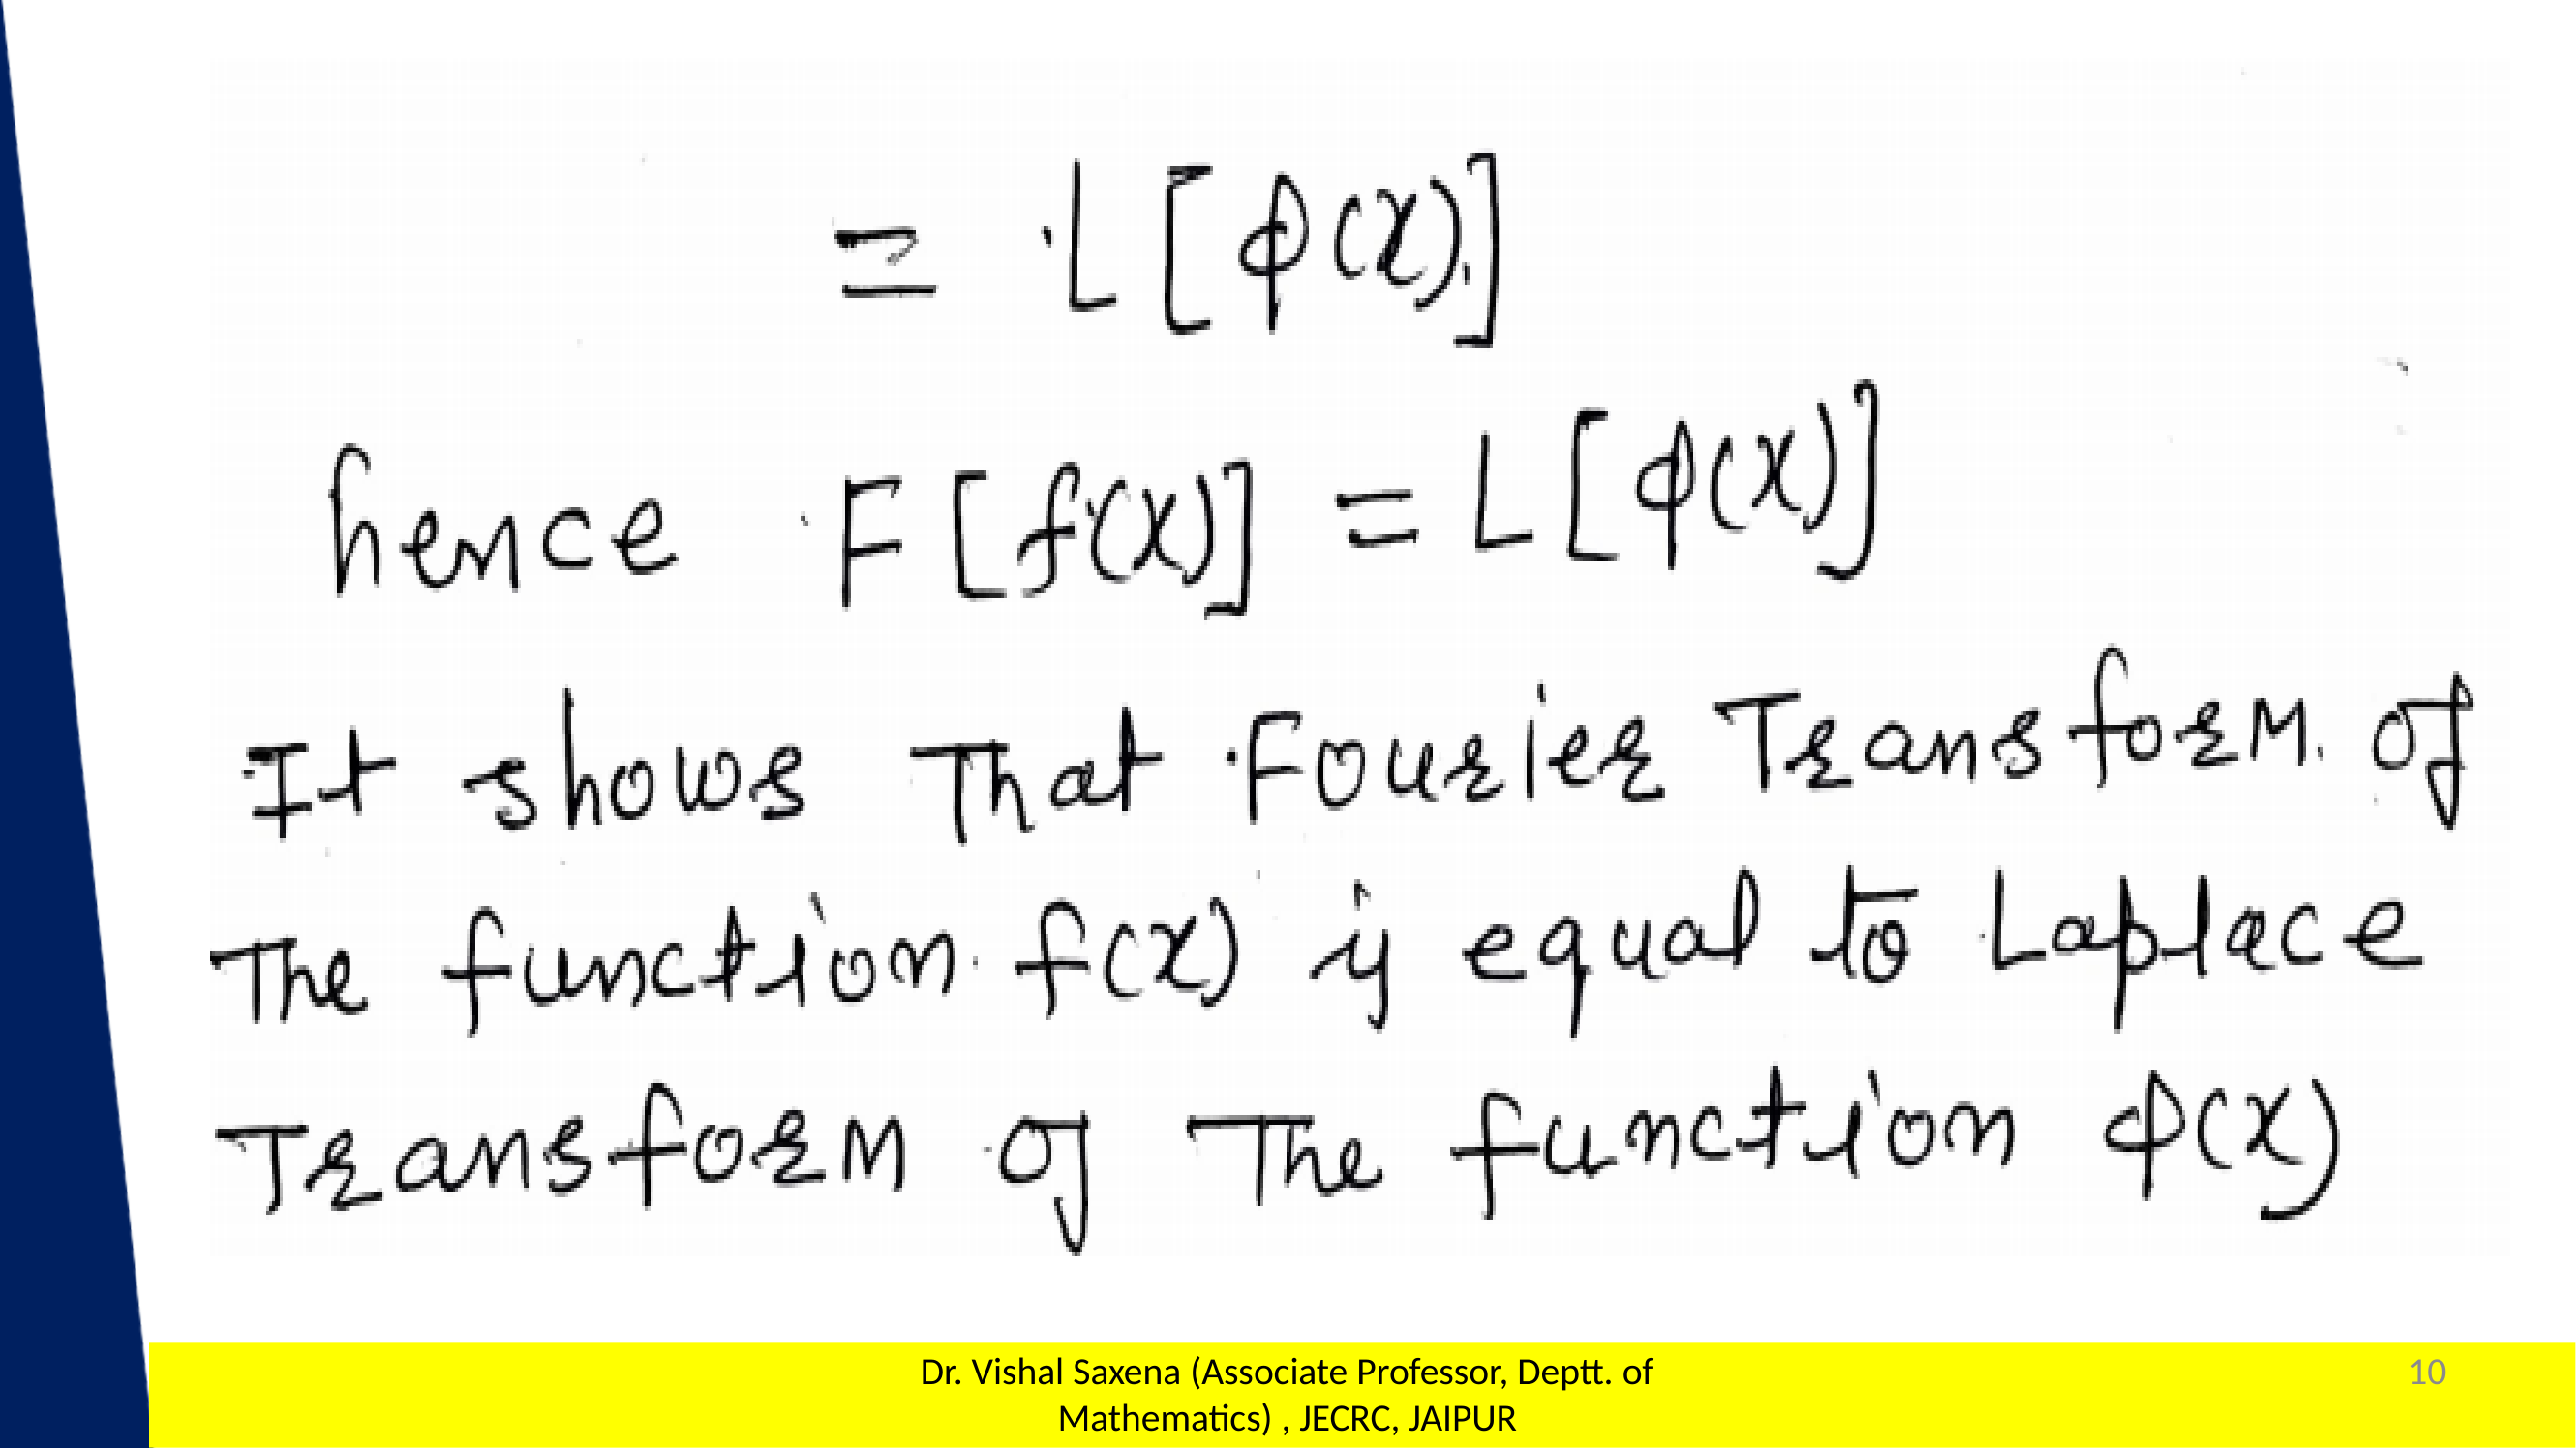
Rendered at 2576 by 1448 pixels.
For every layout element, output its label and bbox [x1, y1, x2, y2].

text_box [0, 0, 2576, 1448]
picture [210, 58, 2510, 1257]
